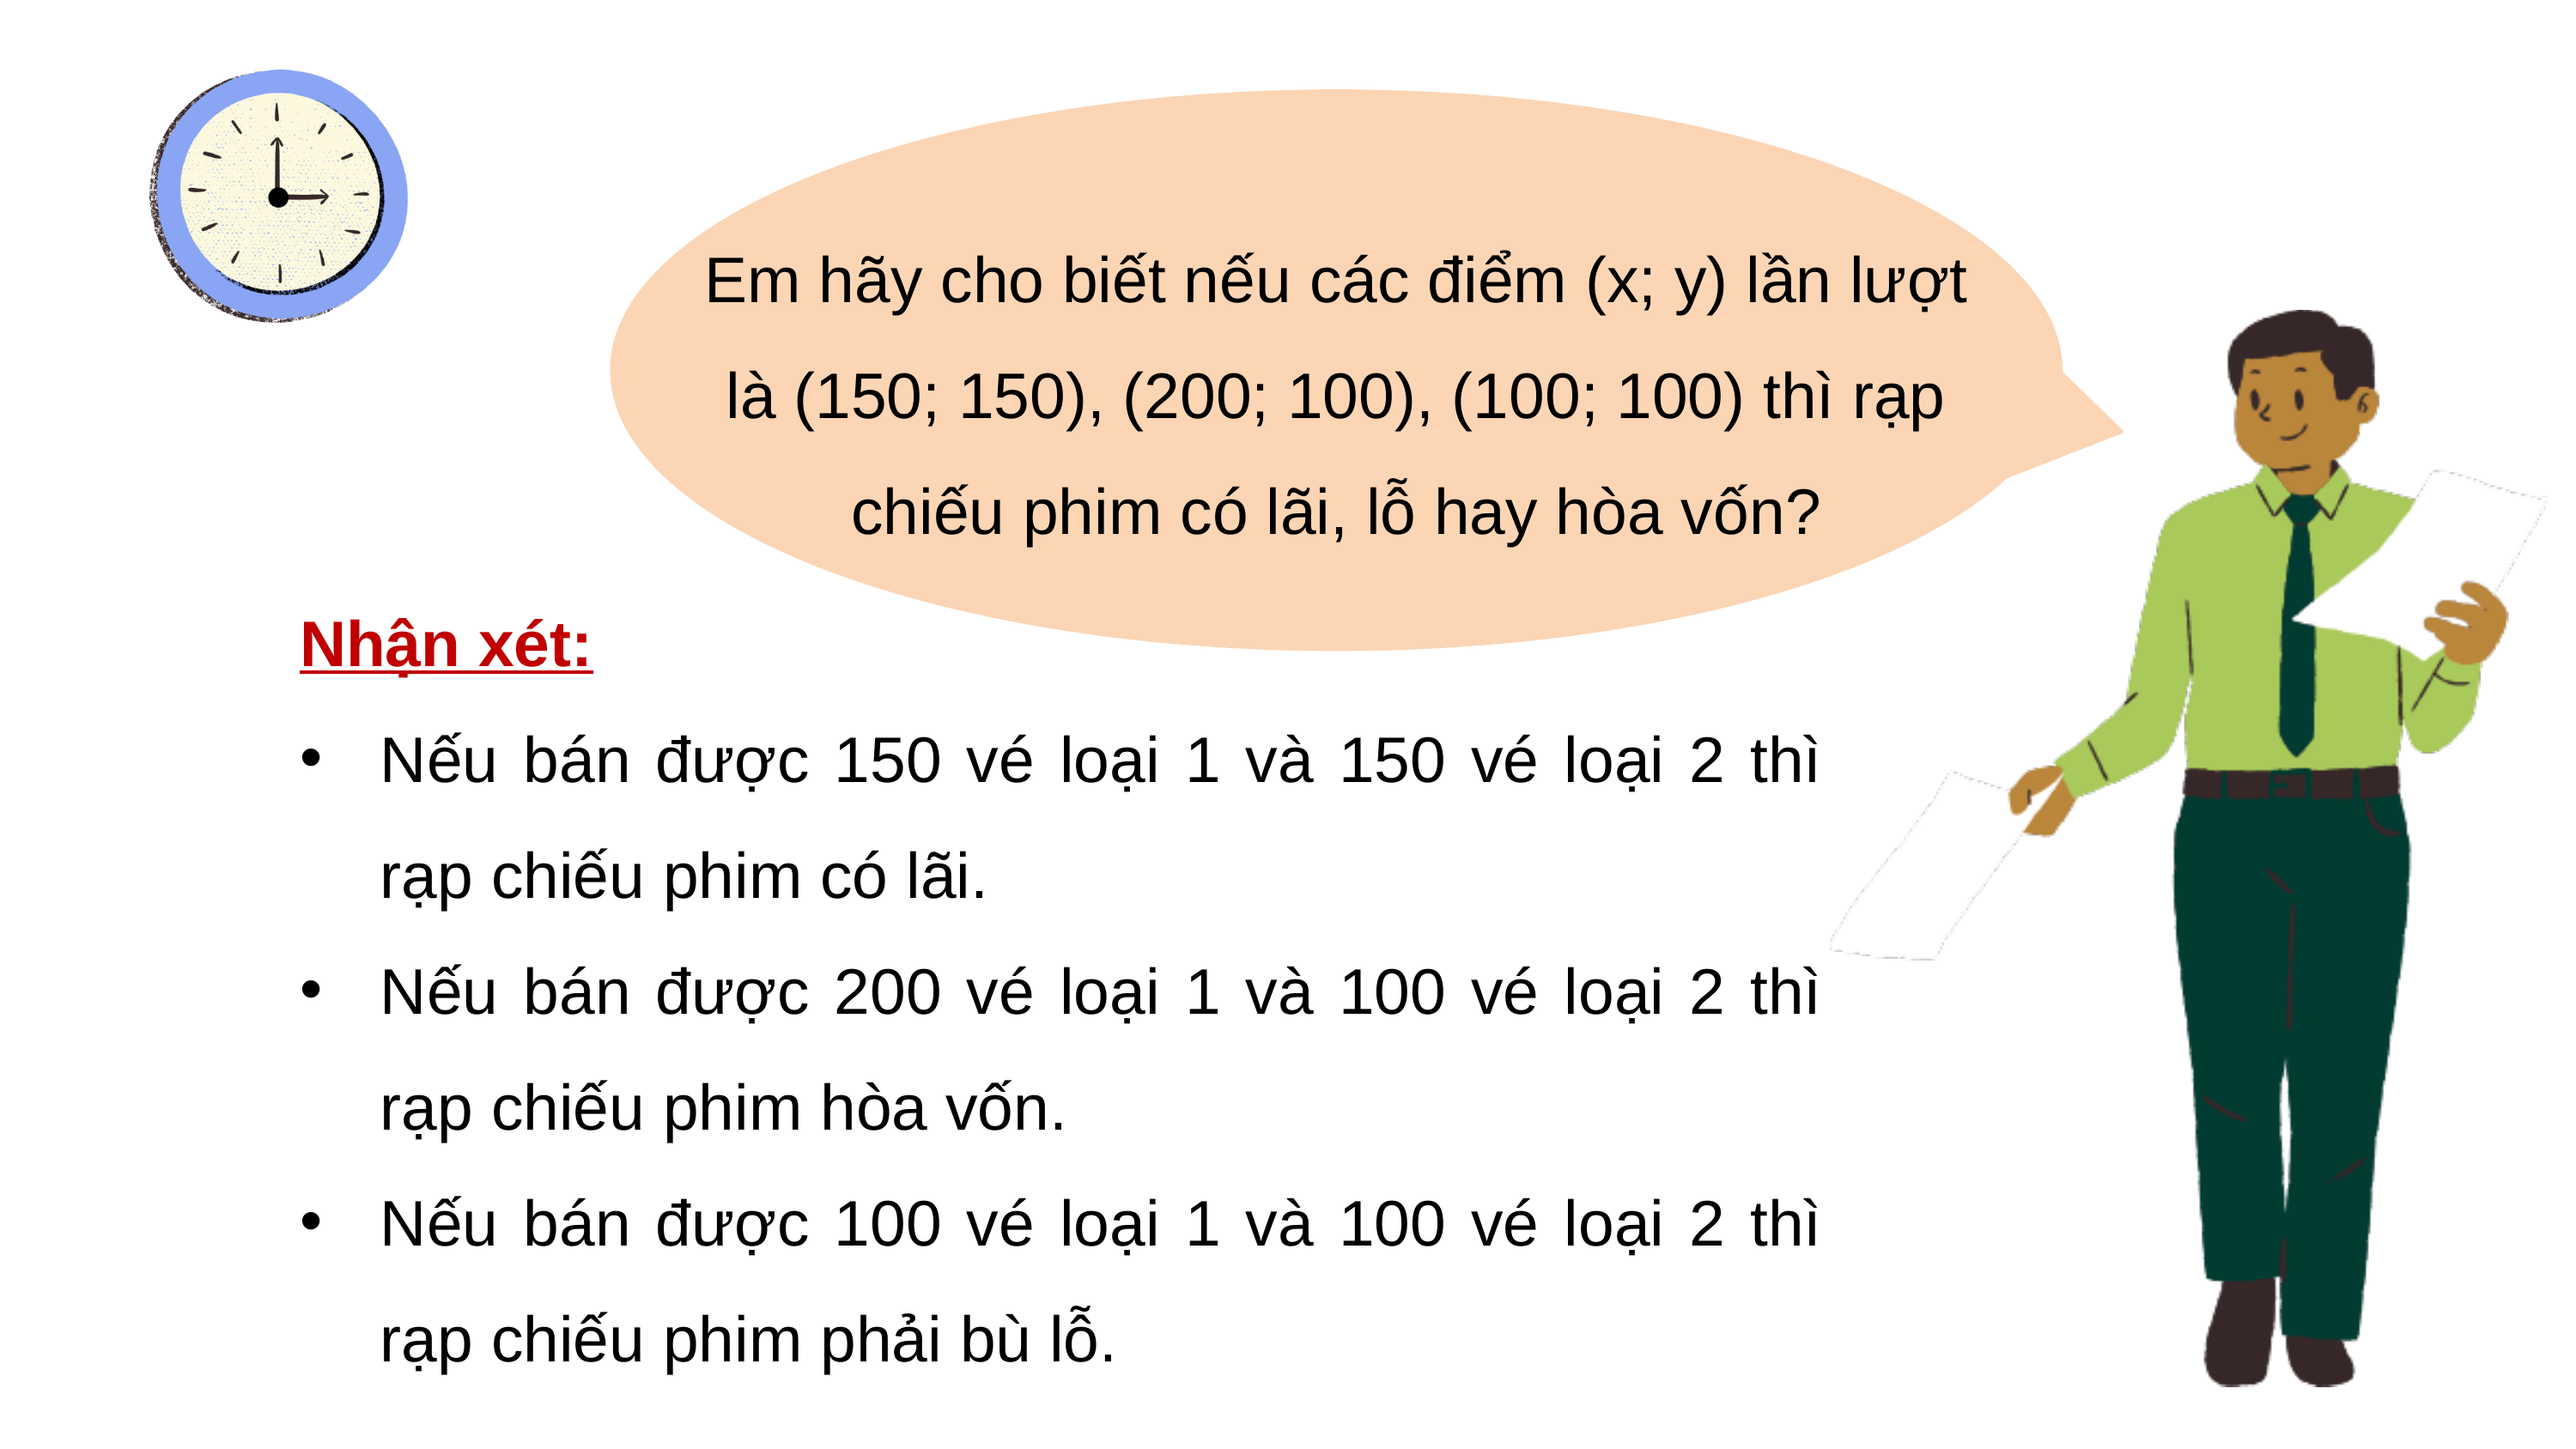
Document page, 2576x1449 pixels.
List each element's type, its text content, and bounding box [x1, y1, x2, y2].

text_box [611, 90, 2062, 650]
picture [1829, 309, 2548, 1387]
picture [149, 69, 409, 324]
text_box Nhận xét: Nếu bán được 150 vé loại 1 và 150 vé loại 2 thì rạp chiếu phim có lãi. Nếu bán được 200 vé loại 1 và 100 vé loại 2 thì rạp chiếu phim hòa vốn. Nếu bán được 100 vé loại 1 và 100 vé loại 2 thì rạp chiếu phim phải bù lỗ. [287, 557, 1825, 1382]
